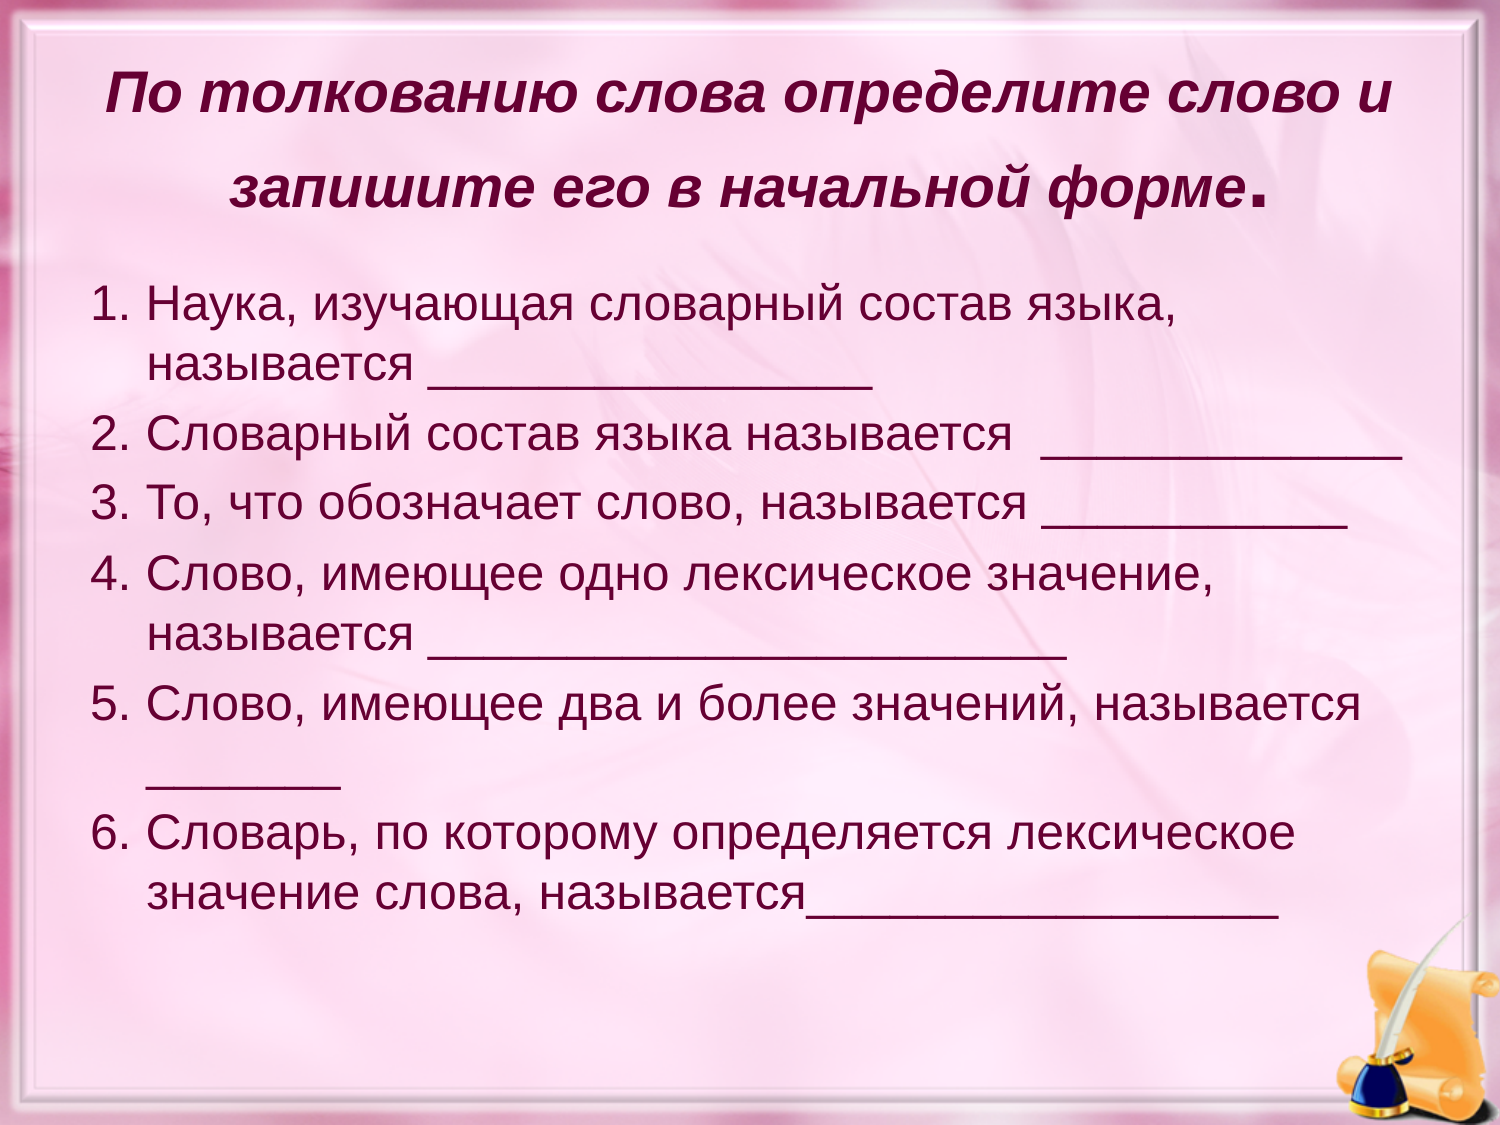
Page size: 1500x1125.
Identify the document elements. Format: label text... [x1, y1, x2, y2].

list 1. Наука, изучающая словарный состав языка, называется ________________ 2. Словарный состав языка называется _____________ 3. То, что обозначает слово, называется ___________ 4. Слово, имеющее одно лексическое значение, называется _______________________ 5. Слово, имеющее два и более значений, называется _______ 6. Словарь, по которому определяется лексическое значение слова, называется_________________ [74, 262, 1426, 1006]
title По толкованию слова определите слово и запишите его в начальной форме. [75, 45, 1425, 233]
picture [0, 0, 1500, 1125]
